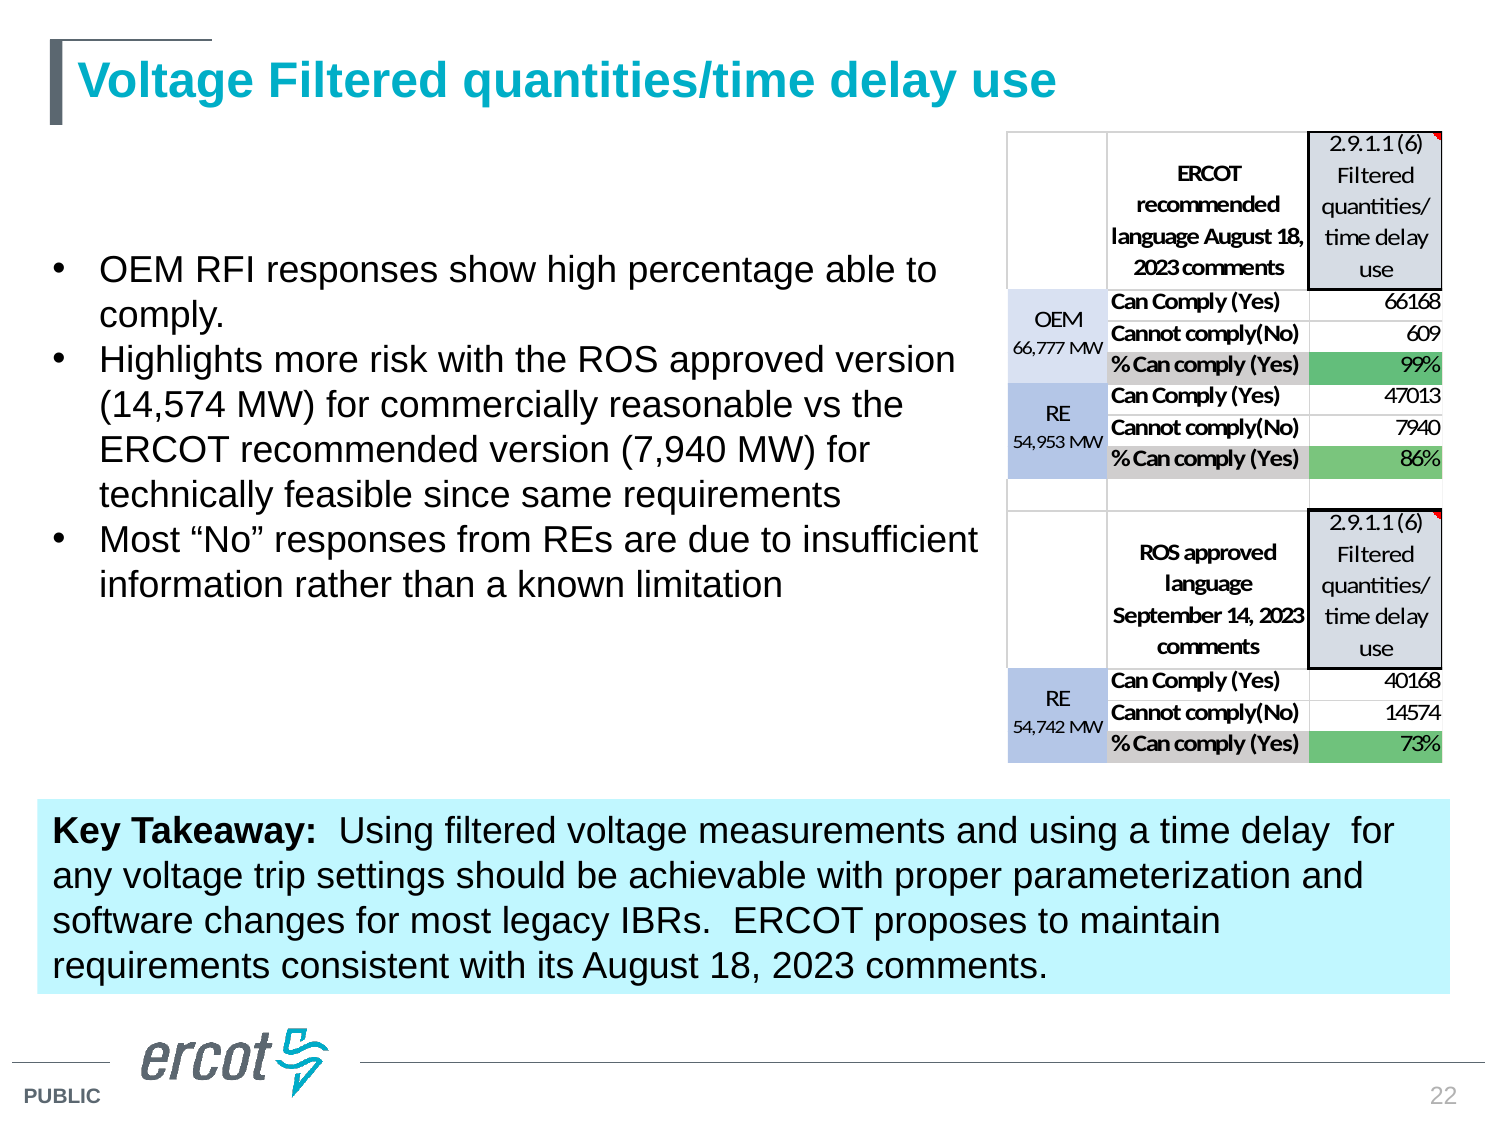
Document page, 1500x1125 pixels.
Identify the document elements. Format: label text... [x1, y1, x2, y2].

picture [1005, 130, 1444, 765]
picture [137, 1024, 332, 1100]
title Voltage Filtered quantities/time delay use [62, 39, 1450, 125]
text_box OEM RFI responses show high percentage able to comply. Highlights more risk with the ROS approved version (14,574 MW) for commercially reasonable vs the ERCOT recommended version (7,940 MW) for technically feasible since same requirements Most “No” responses from REs are due to insufficient information rather than a known limitation [37, 237, 1000, 658]
slide_number 22 [1400, 1076, 1488, 1113]
text_box Key Takeaway: Using filtered voltage measurements and using a time delay for any voltage trip settings should be achievable with proper parameterization and software changes for most legacy IBRs. ERCOT proposes to maintain requirements consistent with its August 18, 2023 comments. [37, 799, 1450, 994]
